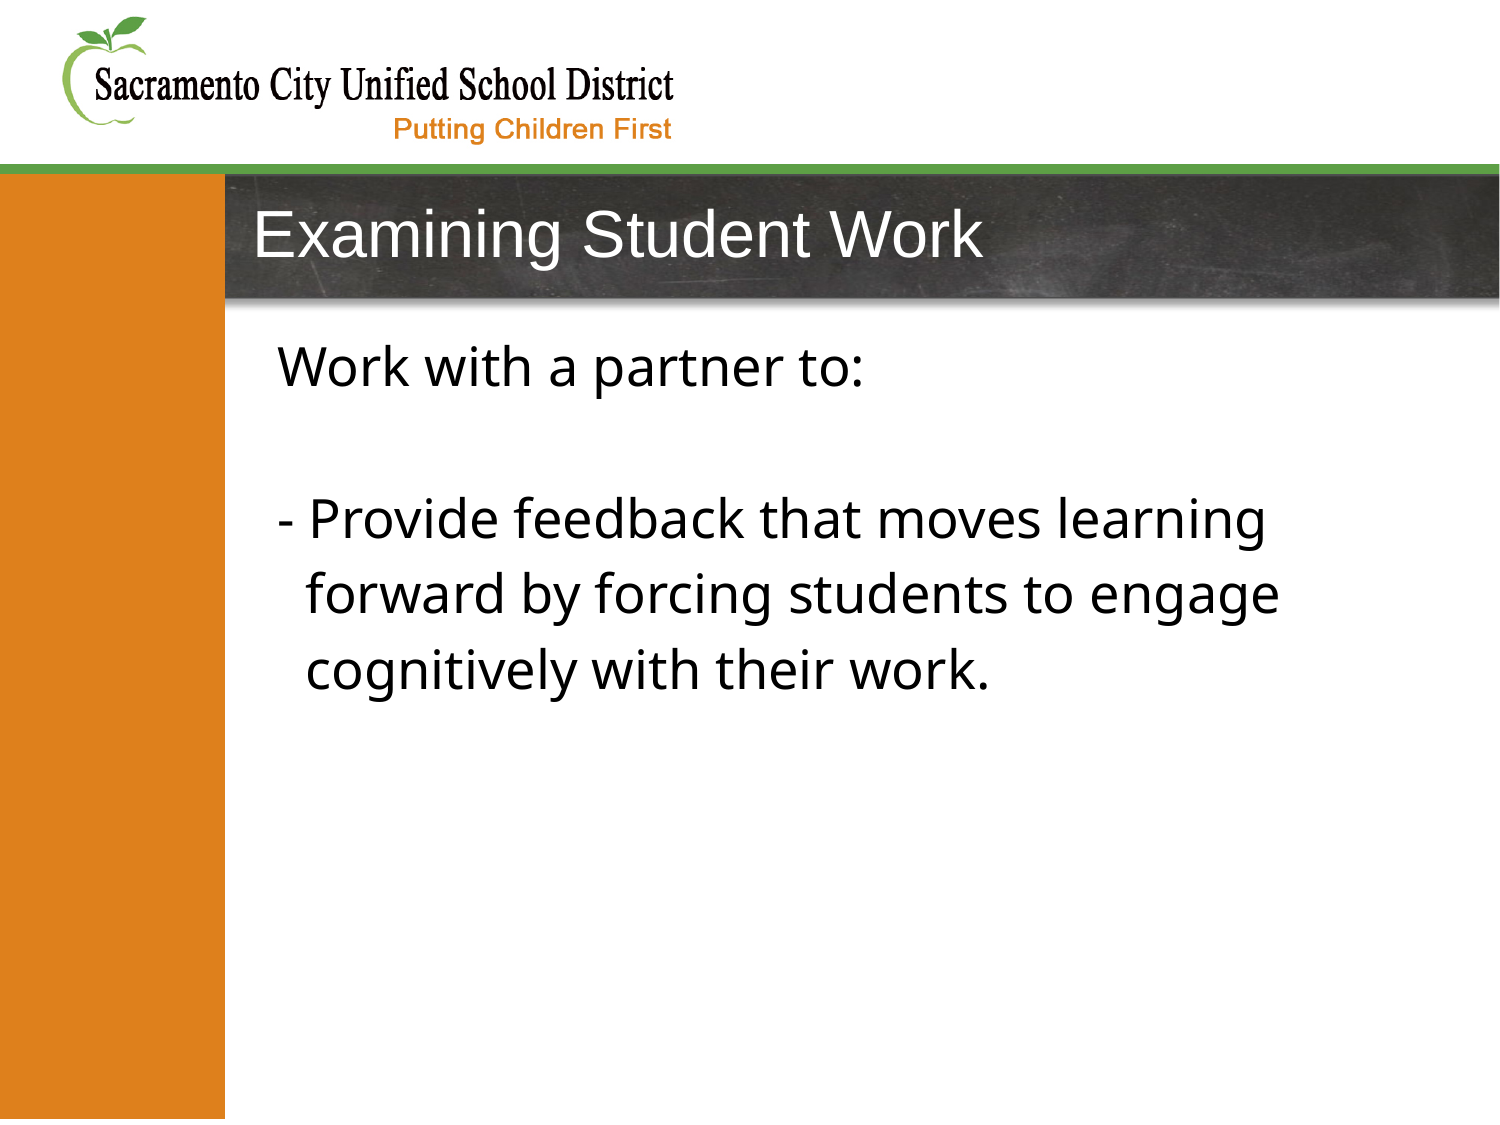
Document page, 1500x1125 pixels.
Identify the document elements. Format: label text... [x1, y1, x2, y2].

picture [0, 0, 1500, 1119]
title Examining Student Work [237, 174, 1488, 288]
list Work with a partner to: - Provide feedback that moves learning forward by forcing students to engage cognitively with their work. [262, 324, 1450, 1025]
